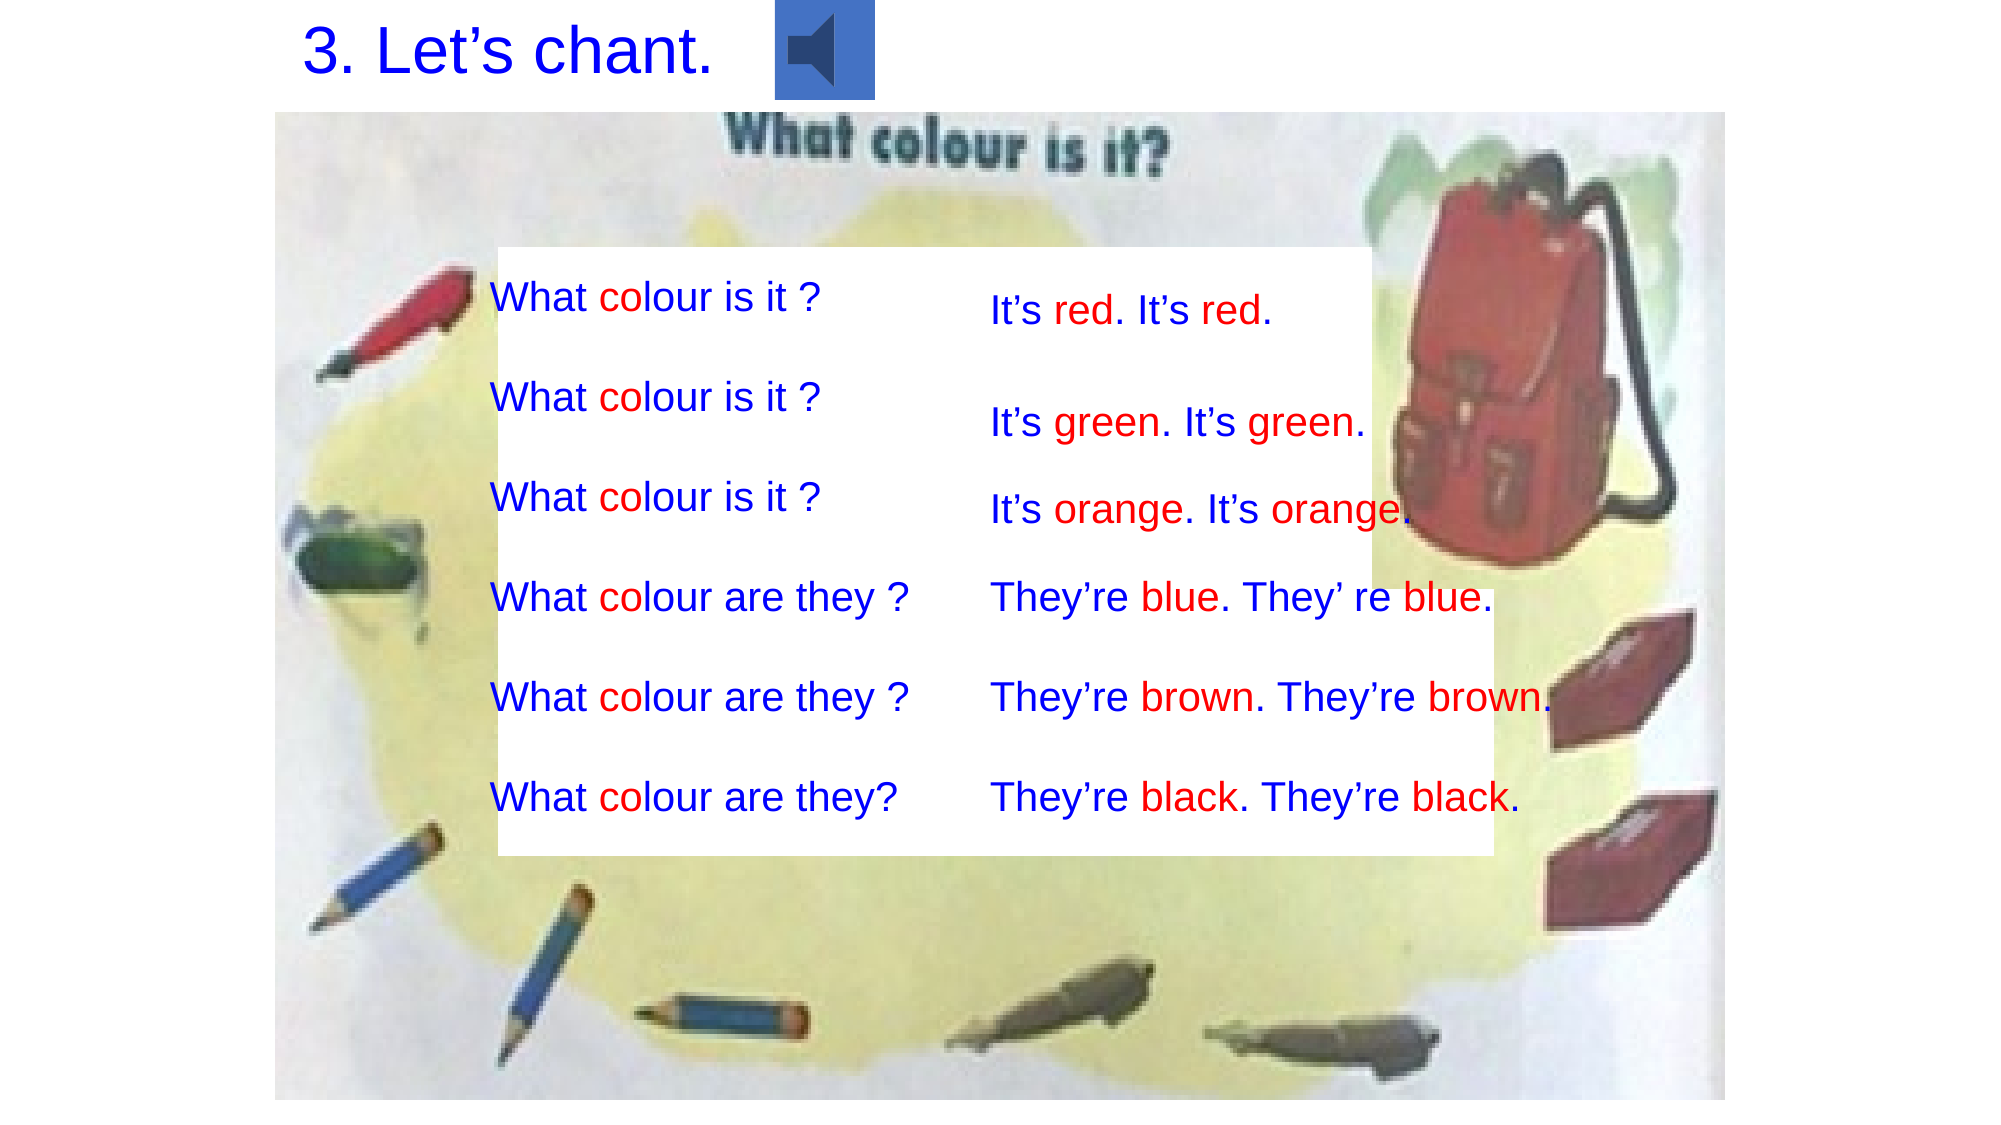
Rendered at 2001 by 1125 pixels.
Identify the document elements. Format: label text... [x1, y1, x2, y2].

text_box [774, 0, 875, 100]
picture [274, 112, 1725, 1100]
text_box 3. Let’s chant. [287, 0, 738, 95]
